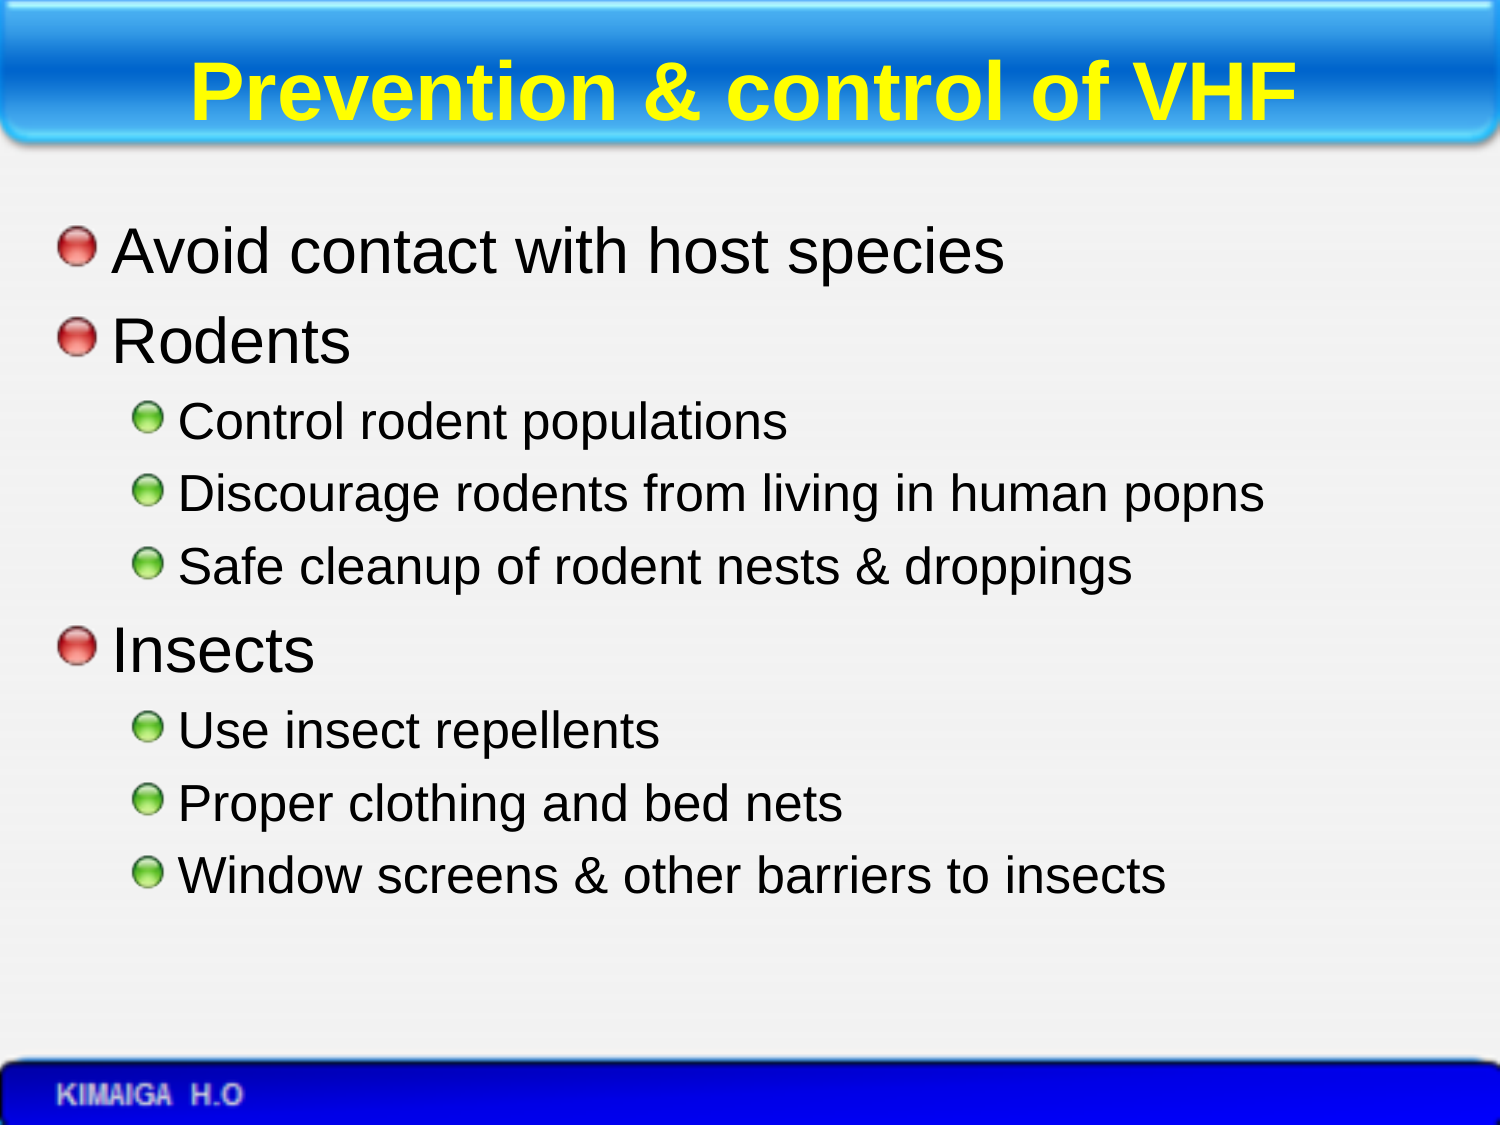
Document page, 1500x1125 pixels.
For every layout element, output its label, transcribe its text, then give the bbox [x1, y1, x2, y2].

title Prevention & control of VHF [40, 20, 1449, 154]
picture [0, 0, 1500, 1125]
list Avoid contact with host species Rodents Control rodent populations Discourage rodents from living in human popns Safe cleanup of rodent nests & droppings Insects Use insect repellents Proper clothing and bed nets Window screens & other barriers to insects [40, 201, 1449, 1005]
